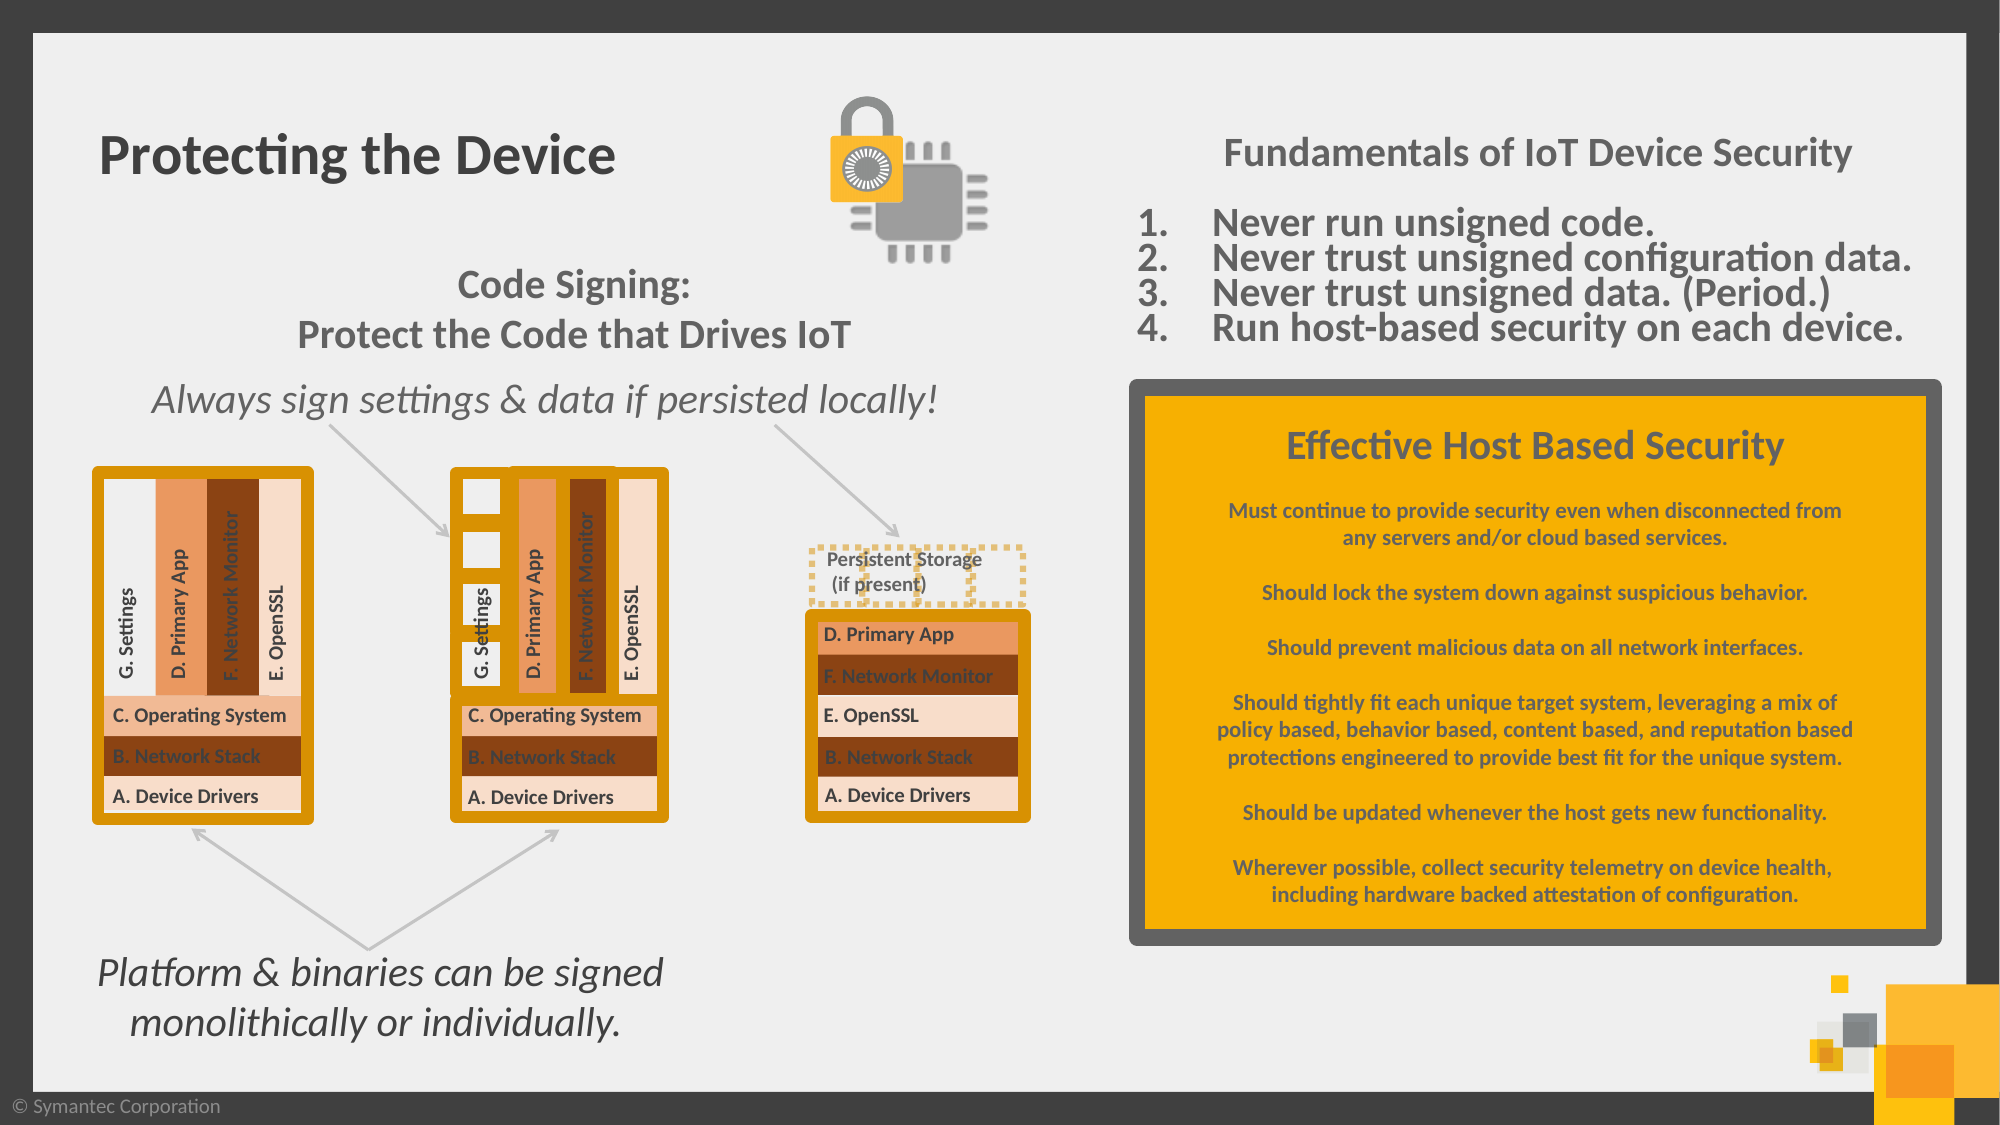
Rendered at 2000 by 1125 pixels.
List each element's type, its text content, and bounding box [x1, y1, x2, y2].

text_box Effective Host Based Security Must continue to provide security even when disconnected from any servers and/or cloud based services. Should lock the system down against suspicious behavior. Should prevent malicious data on all network interfaces. Should tightly fit each unique target system, leveraging a mix of policy based, behavior based, content based, and reputation based protections engineered to provide best fit for the unique system. Should be updated whenever the host gets new functionality. Wherever possible, collect security telemetry on device health, including hardware backed attestation of configuration. [1137, 450, 1935, 938]
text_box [799, 87, 1000, 276]
text_box © Symantec Corporation [11, 1087, 688, 1118]
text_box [191, 469, 668, 951]
text_box Fundamentals of IoT Device Security Never run unsigned code. Never trust unsigned configuration data. Never trust unsigned data. (Period.) Run host-based security on each device. [1137, 37, 1941, 450]
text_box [98, 363, 993, 695]
text_box Code Signing: Protect the Code that Drives IoT [37, 249, 1113, 365]
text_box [97, 702, 185, 817]
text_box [774, 424, 1025, 818]
text_box Platform & binaries can be signed monolithically or individually. [37, 937, 725, 1088]
title Protecting the Device [99, 50, 1137, 188]
